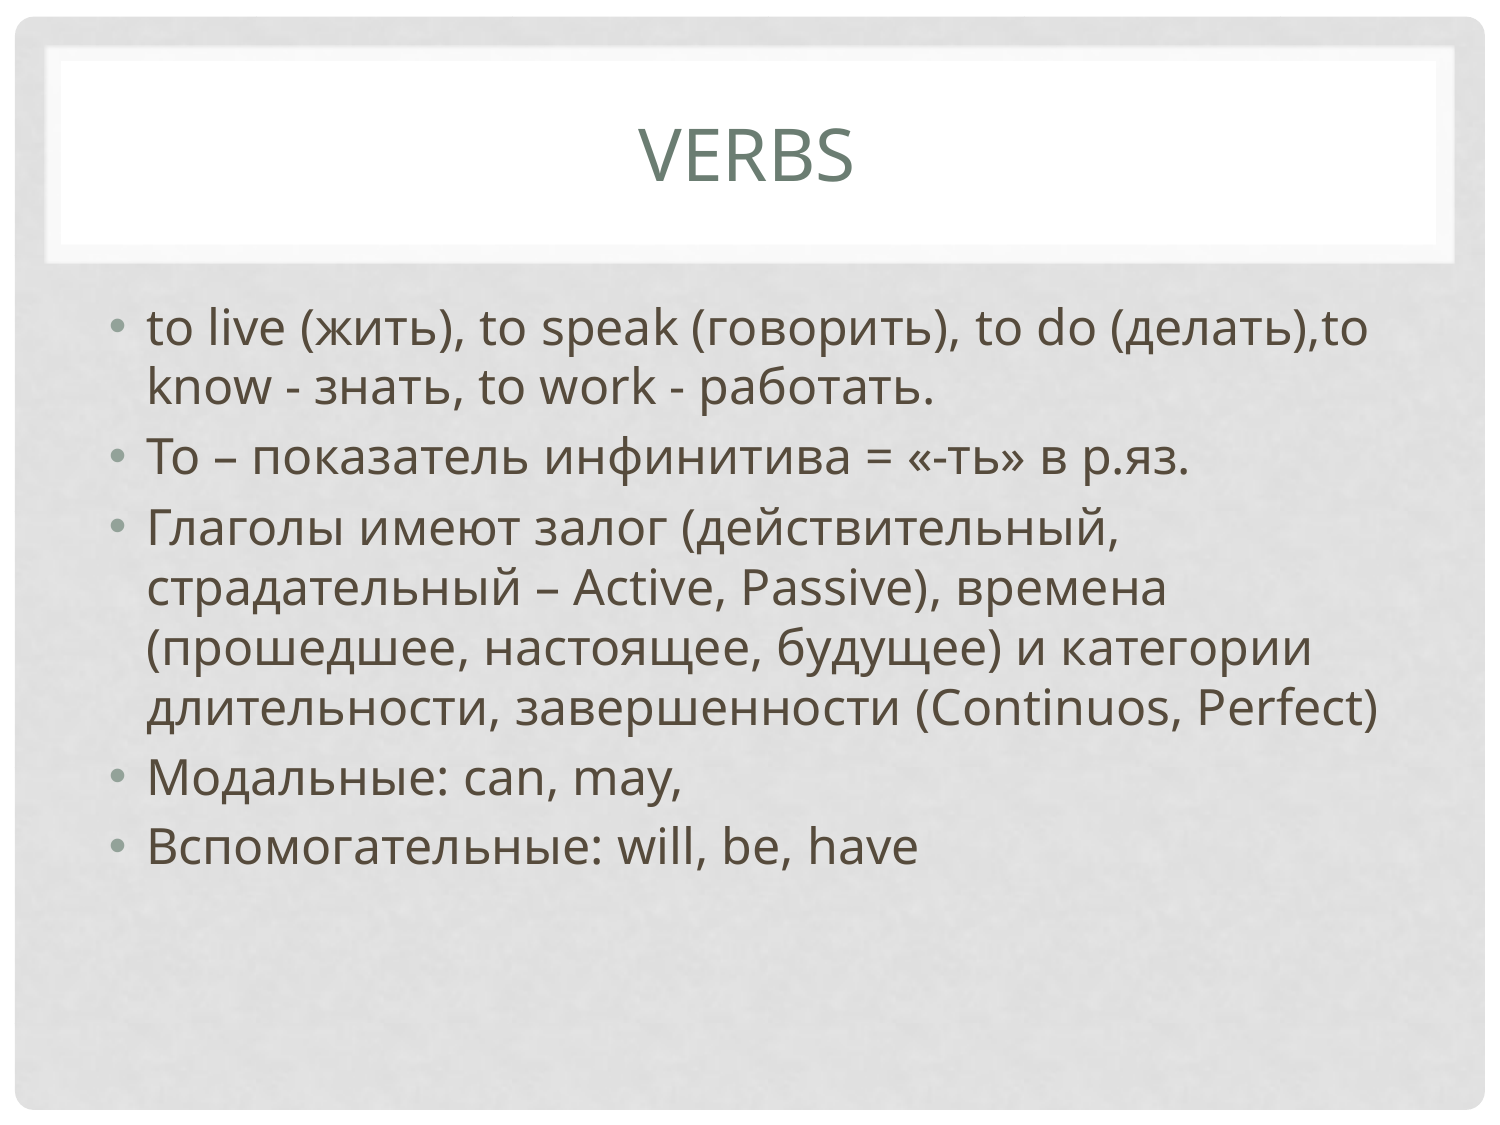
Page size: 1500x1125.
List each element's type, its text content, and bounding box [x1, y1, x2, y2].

list to live (жить), to speak (говорить), to do (делать),to know - знать, to work - работать. To – показатель инфинитива = «-ть» в р.яз. Глаголы имеют залог (действительный, страдательный – Active, Passive), времена (прошедшее, настоящее, будущее) и категории длительности, завершенности (Continuos, Perfect) Модальные: can, may, Вспомогательные: will, be, have [75, 287, 1425, 1005]
title VERBS [69, 66, 1425, 238]
